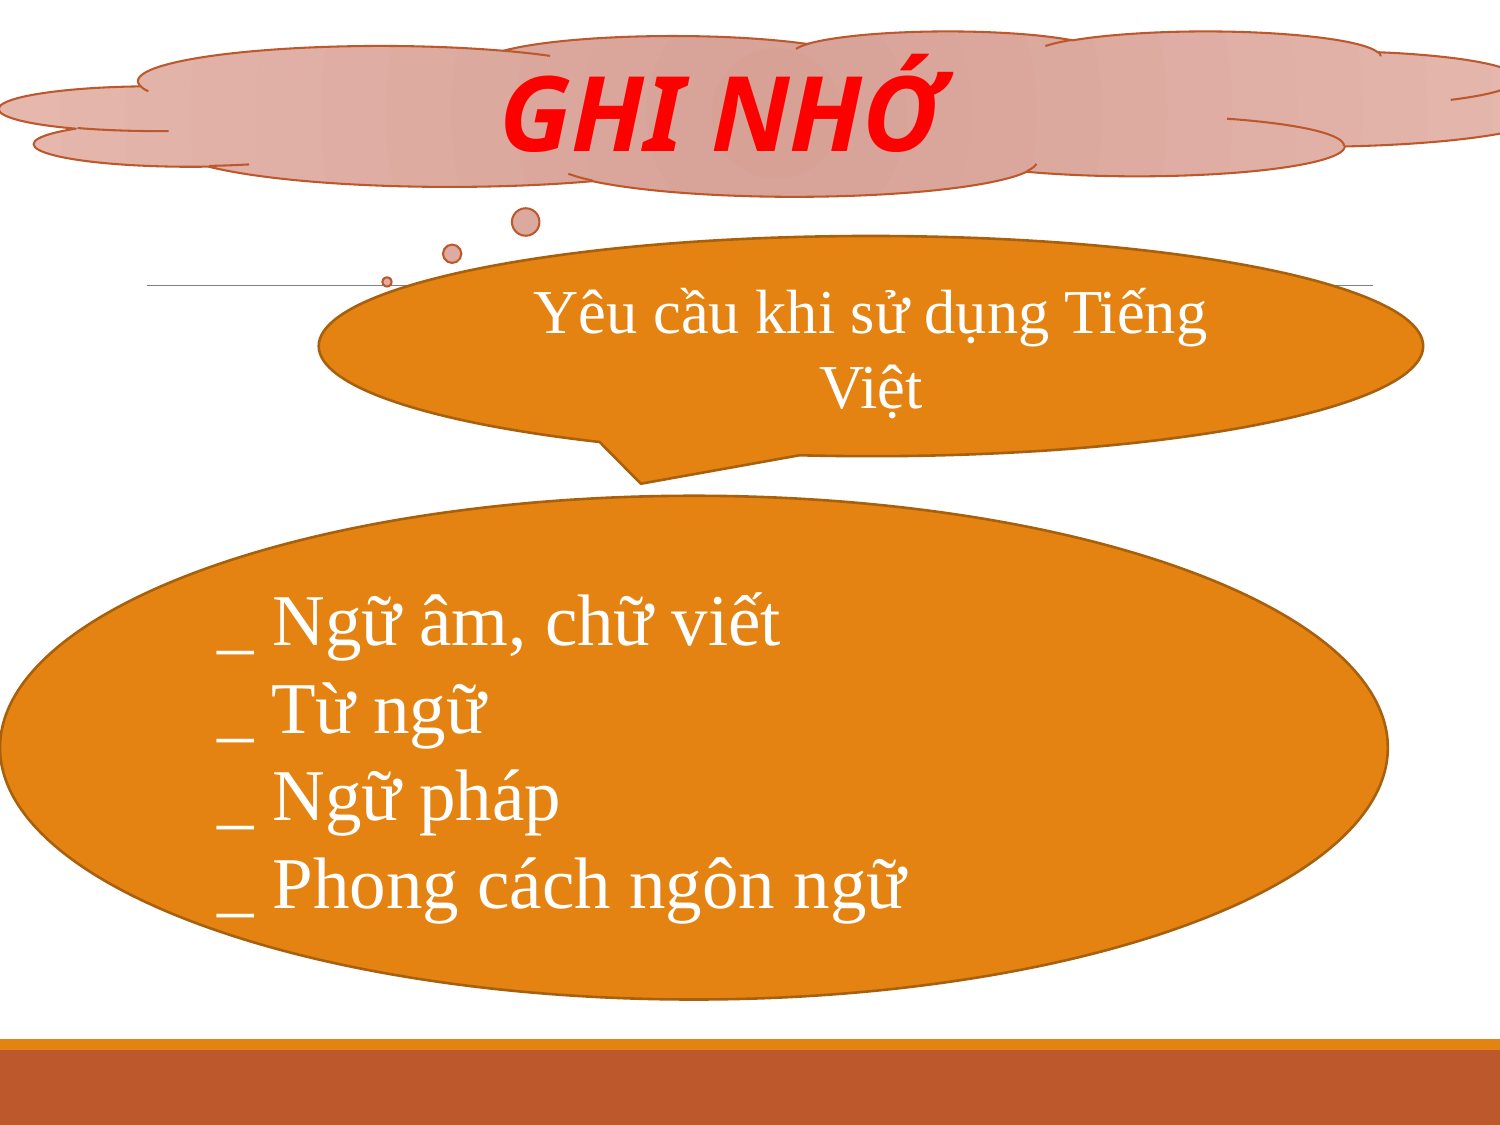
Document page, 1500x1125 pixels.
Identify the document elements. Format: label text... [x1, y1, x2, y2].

text_box GHI NHỚ [381, 276, 393, 288]
text_box Yêu cầu khi sử dụng Tiếng Việt [317, 234, 1425, 485]
text_box _ Ngữ âm, chữ viết _ Từ ngữ _ Ngữ pháp _ Phong cách ngôn ngữ [0, 494, 1390, 1001]
text_box GHI NHỚ [0, 30, 1500, 198]
text_box GHI NHỚ [510, 207, 541, 237]
text_box GHI NHỚ [441, 243, 463, 264]
